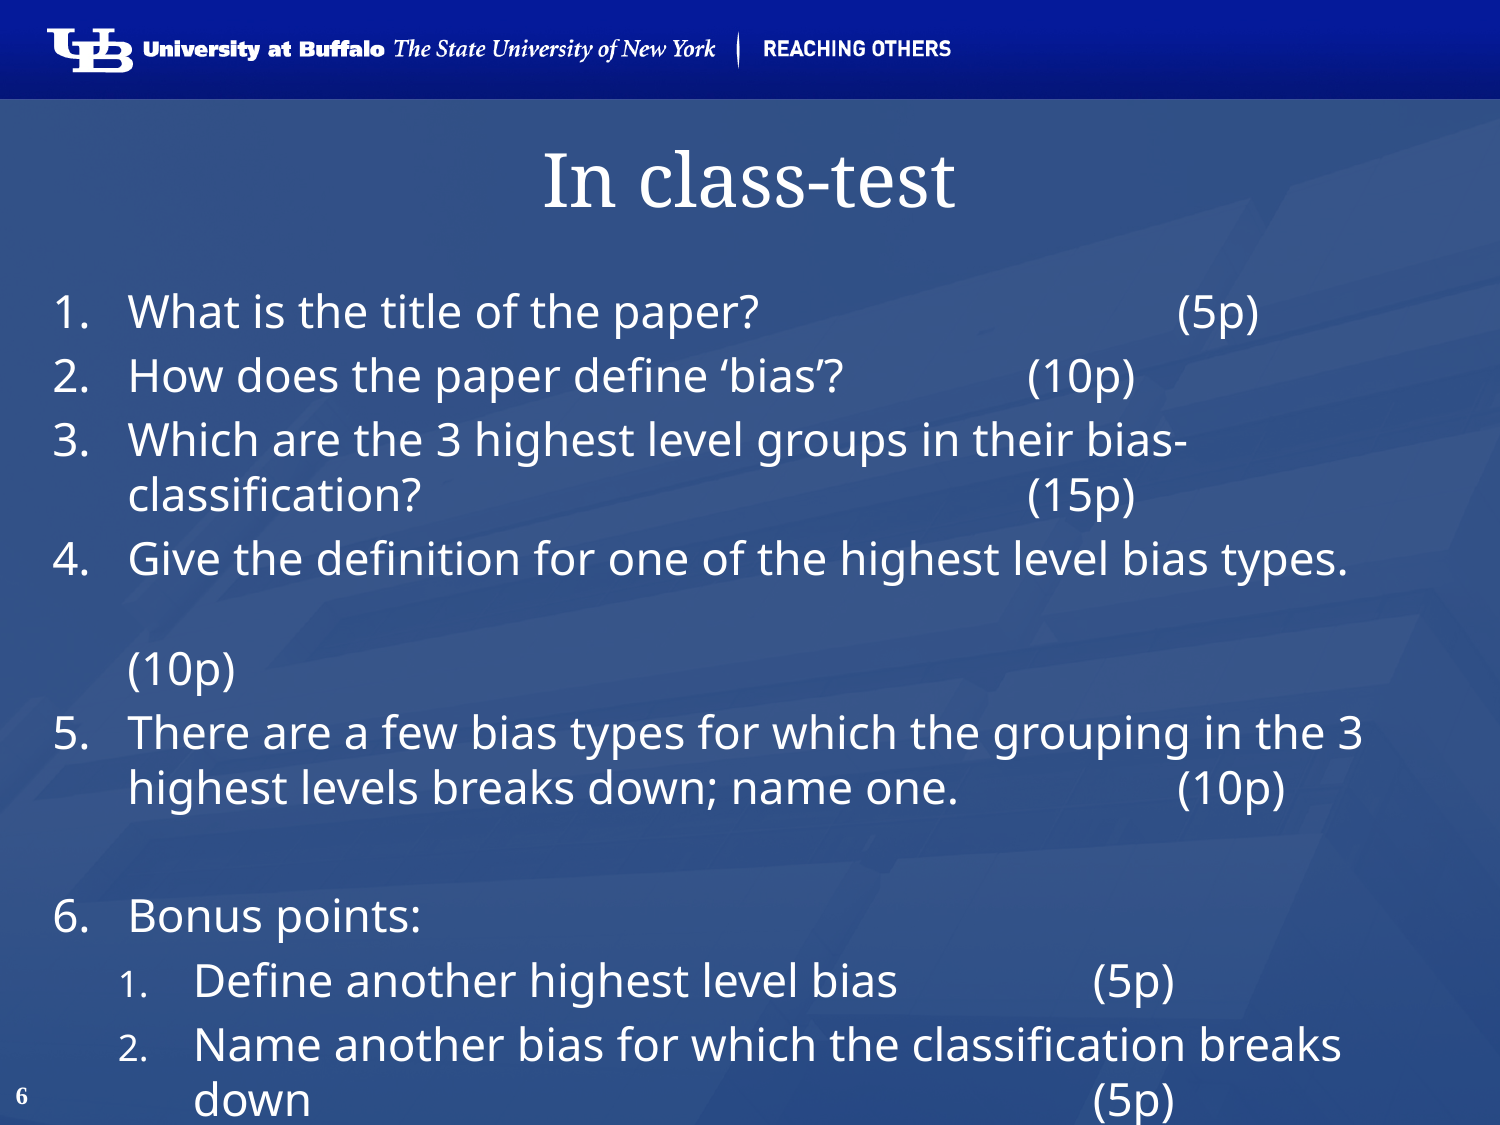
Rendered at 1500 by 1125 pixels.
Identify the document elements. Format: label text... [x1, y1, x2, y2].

picture [0, 0, 1500, 99]
title In class-test [37, 125, 1463, 250]
slide_number 6 [0, 1064, 75, 1125]
list What is the title of the paper? (5p) How does the paper define ‘bias’? (10p) Which are the 3 highest level groups in their bias-classification? (15p) Give the definition for one of the highest level bias types. (10p) There are a few bias types for which the grouping in the 3 highest levels breaks down; name one. (10p) Bonus points: Define another highest level bias (5p) Name another bias for which the classification breaks down (5p) [37, 275, 1425, 1088]
